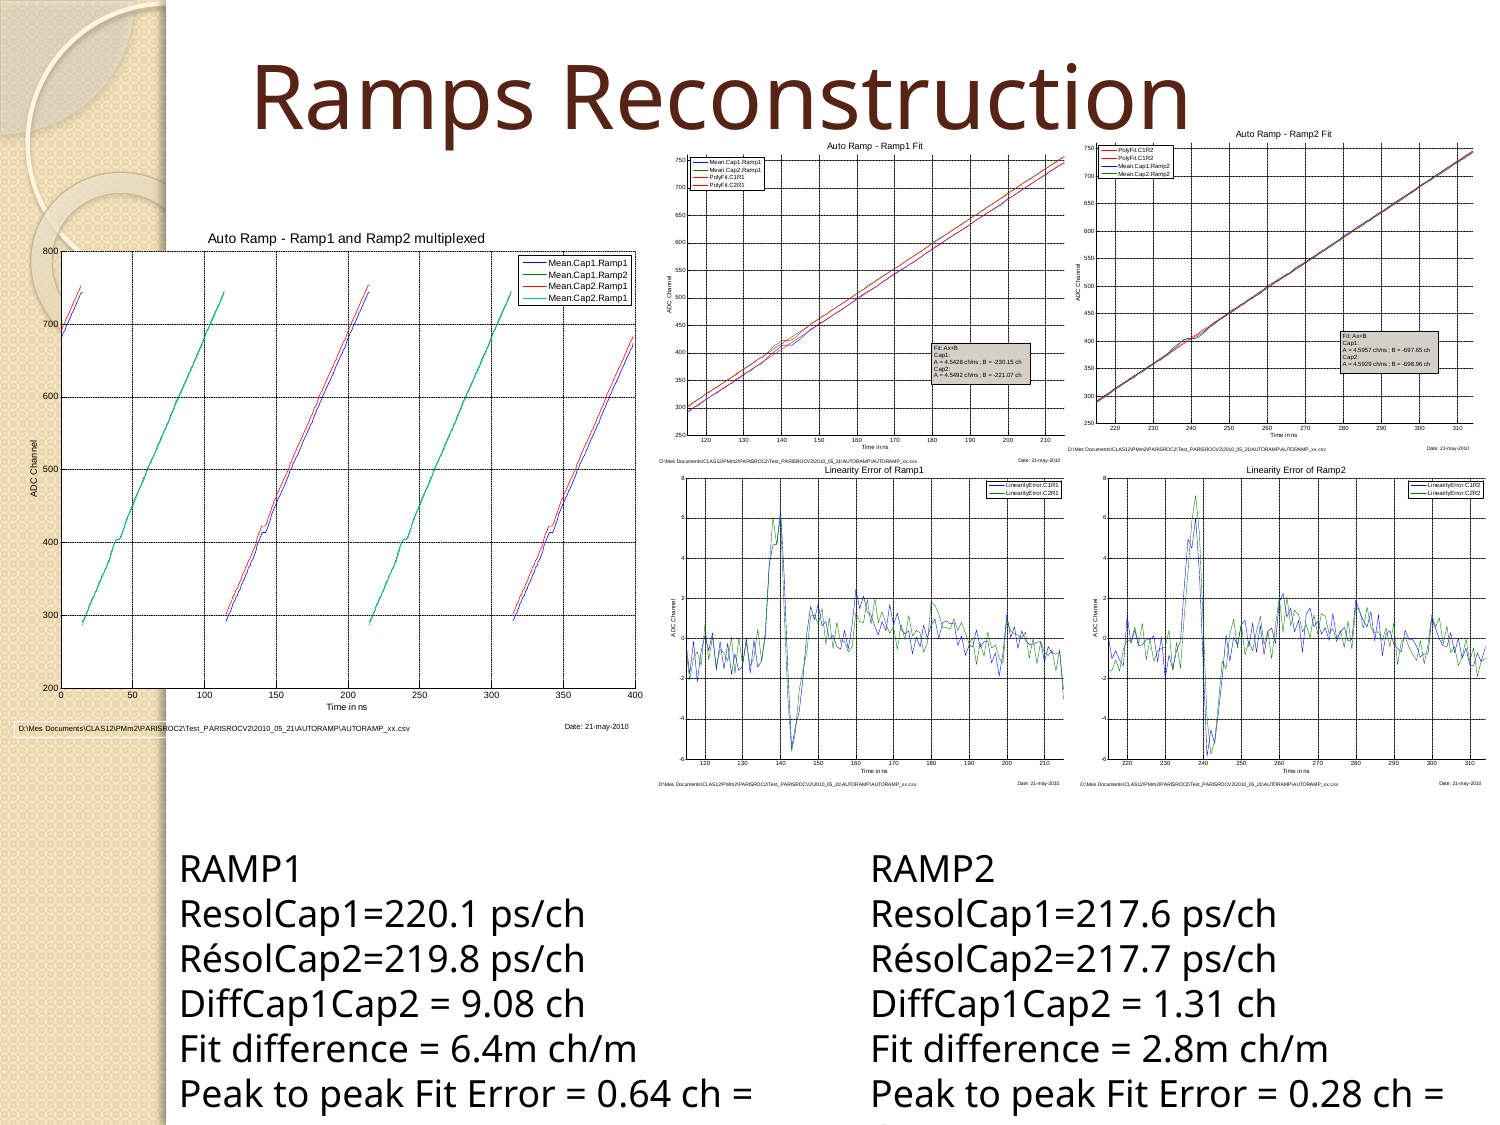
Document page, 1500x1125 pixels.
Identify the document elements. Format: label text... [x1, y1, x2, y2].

title Ramps Reconstruction [234, 0, 1465, 188]
text_box RAMP2 ResolCap1=217.6 ps/ch RésolCap2=217.7 ps/ch DiffCap1Cap2 = 1.31 ch Fit difference = 2.8m ch/m Peak to peak Fit Error = 0.28 ch = 61ps INL Error = ± 7.1ch = ±1.54ns [855, 837, 1500, 1125]
picture [0, 116, 1492, 798]
text_box RAMP1 ResolCap1=220.1 ps/ch RésolCap2=219.8 ps/ch DiffCap1Cap2 = 9.08 ch Fit difference = 6.4m ch/m Peak to peak Fit Error = 0.64 ch = 141ps INL Error = ± 6.4ch = ±1.41ns [164, 837, 832, 1125]
